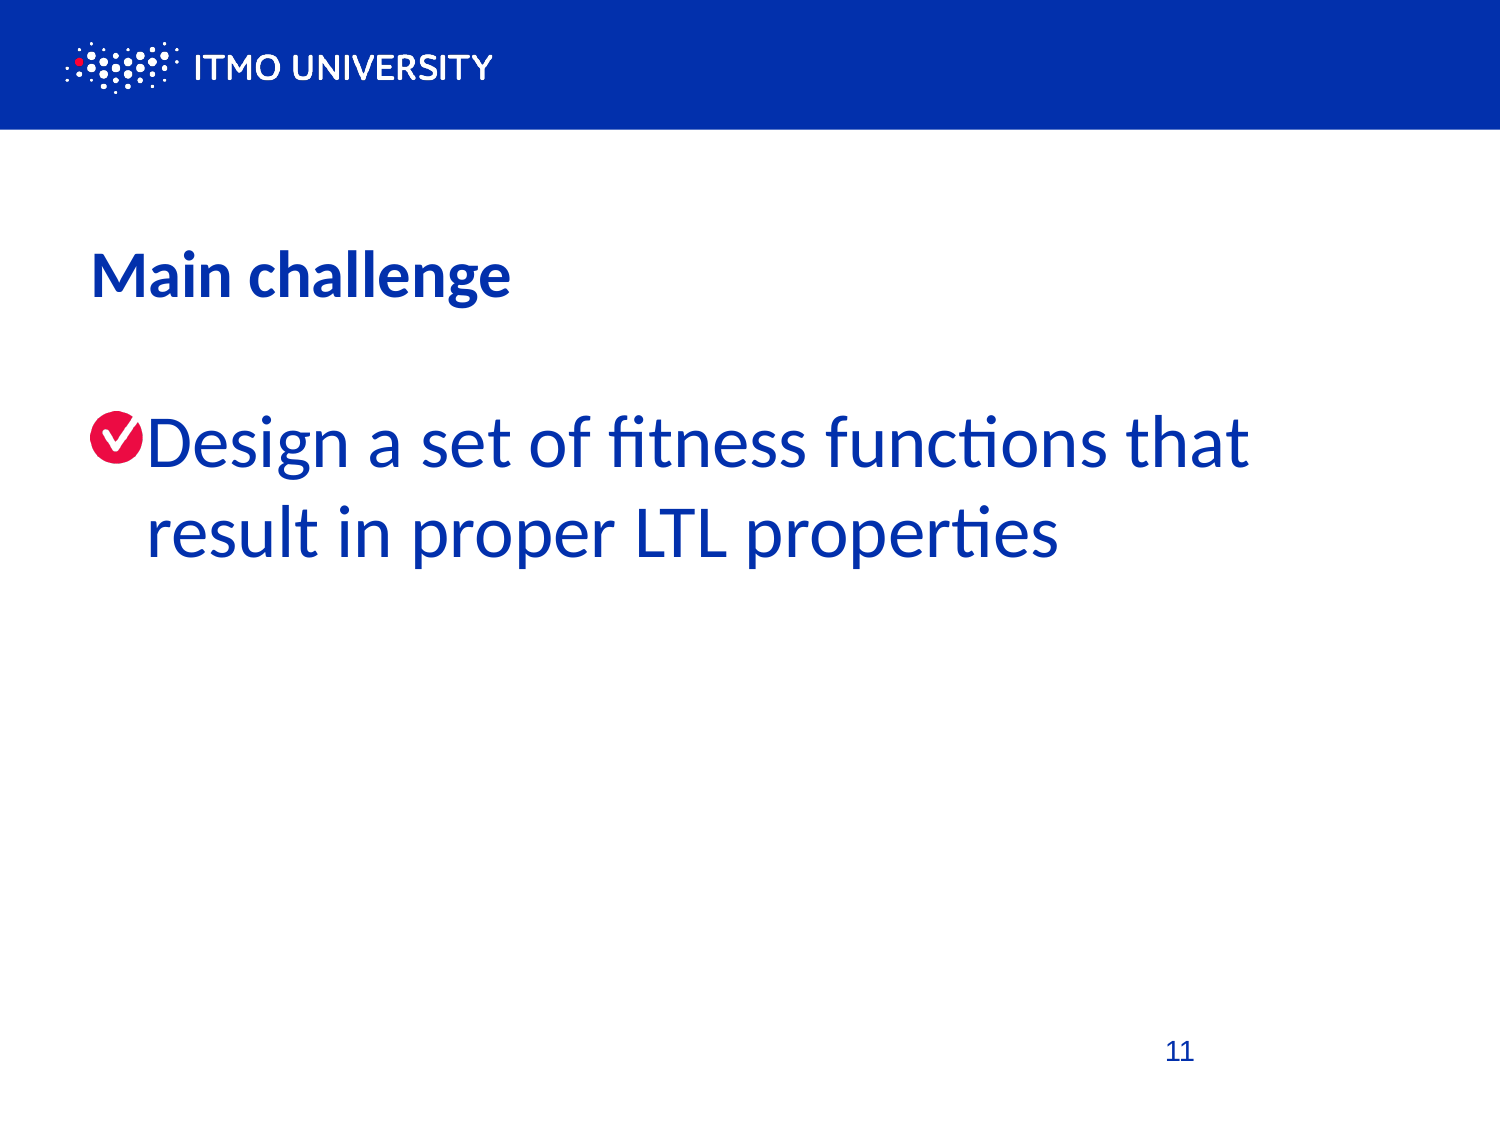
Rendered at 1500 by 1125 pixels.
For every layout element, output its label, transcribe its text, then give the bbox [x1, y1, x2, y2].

list Design a set of fitness functions that result in proper LTL properties [75, 384, 1425, 1005]
text_box 11 [1149, 1024, 1500, 1085]
picture [90, 411, 143, 464]
title Main challenge [75, 202, 1425, 339]
picture [0, 0, 545, 140]
